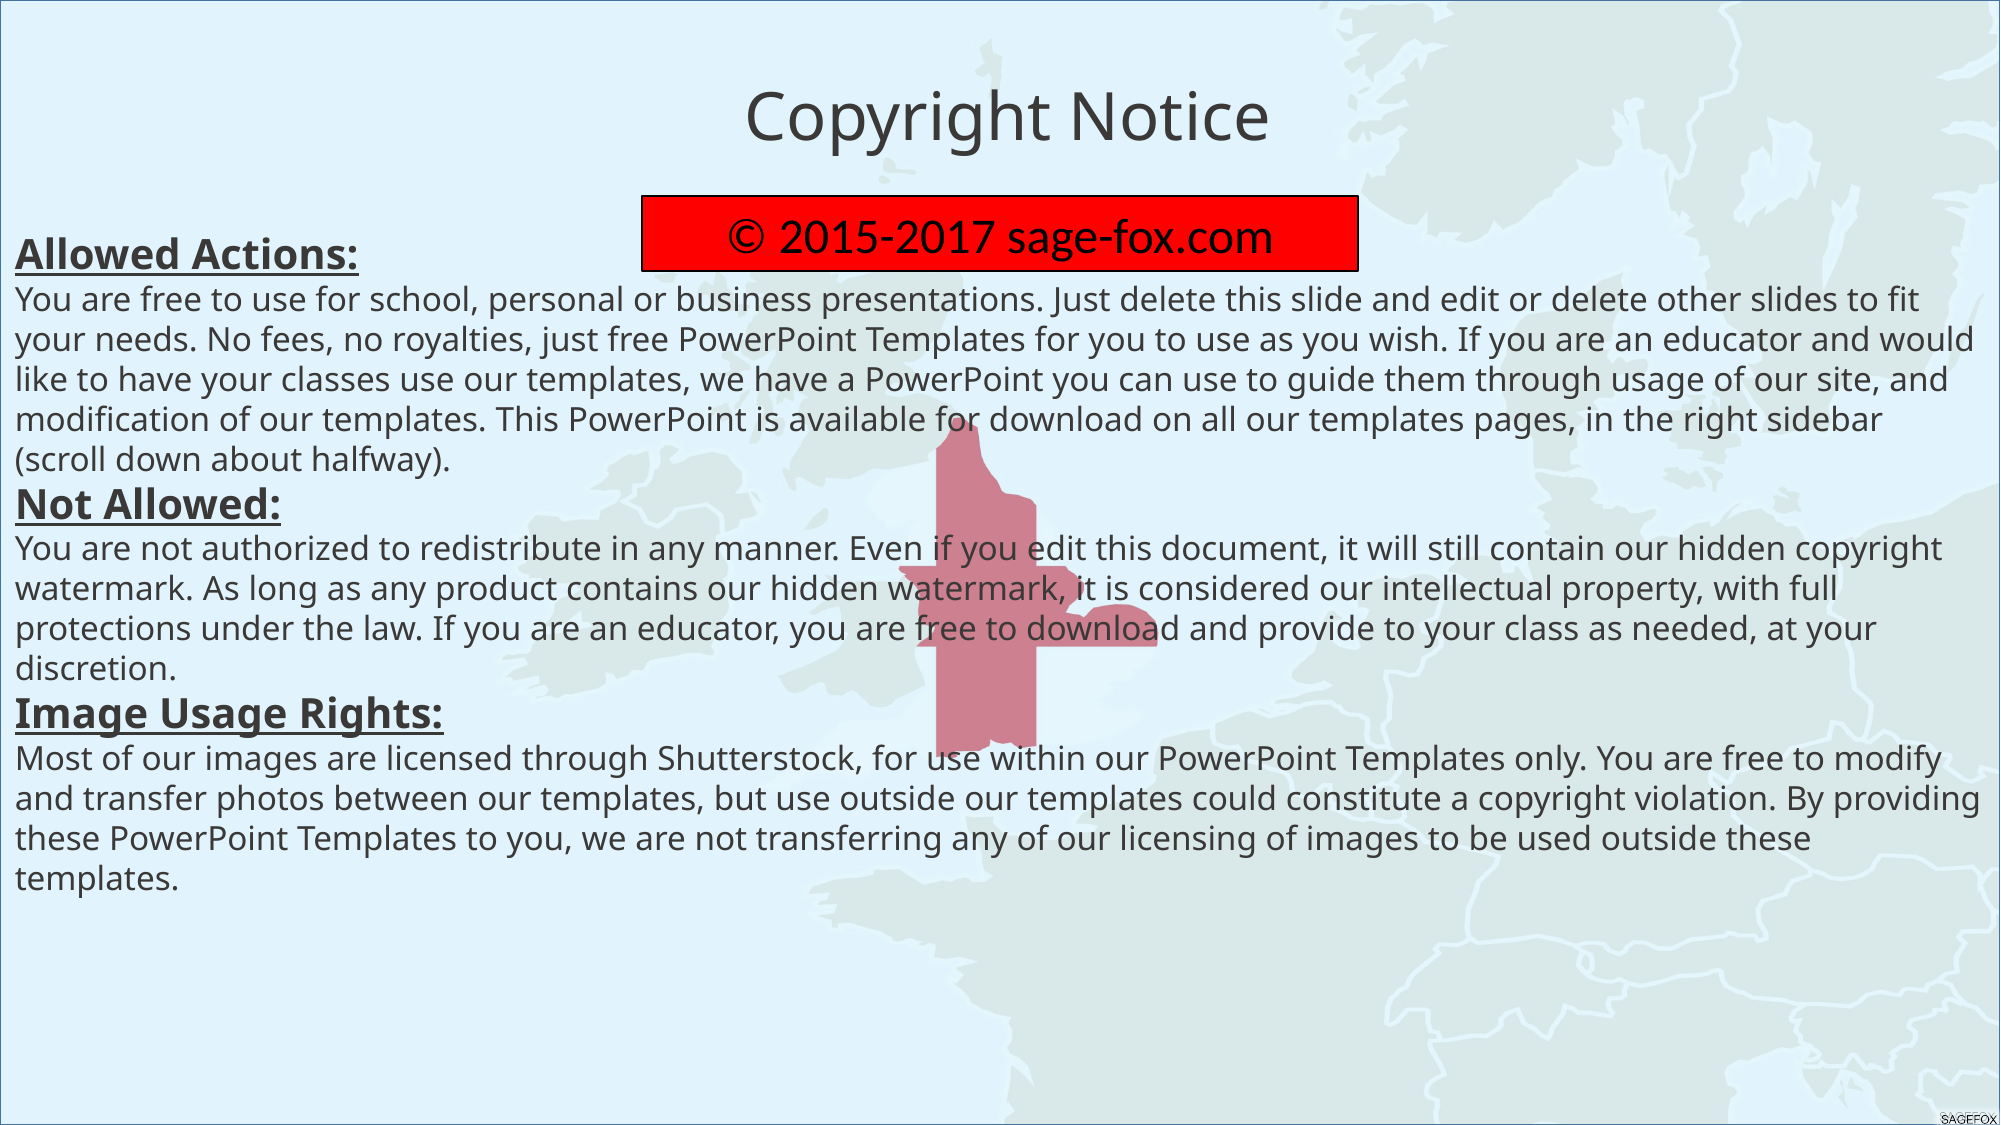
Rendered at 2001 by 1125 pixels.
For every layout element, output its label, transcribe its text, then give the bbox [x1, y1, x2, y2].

title Copyright Notice [493, 60, 1524, 178]
picture [1938, 1114, 1999, 1125]
text_box Allowed Actions: You are free to use for school, personal or business presentations. Just delete this slide and edit or delete other slides to fit your needs. No fees, no royalties, just free PowerPoint Templates for you to use as you wish. If you are an educator and would like to have your classes use our templates, we have a PowerPoint you can use to guide them through usage of our site, and modification of our templates. This PowerPoint is available for download on all our templates pages, in the right sidebar (scroll down about halfway). Not Allowed: You are not authorized to redistribute in any manner. Even if you edit this document, it will still contain our hidden copyright watermark. As long as any product contains our hidden watermark, it is considered our intellectual property, with full protections under the law. If you are an educator, you are free to download and provide to your class as needed, at your discretion. Image Usage Rights: Most of our images are licensed through Shutterstock, for use within our PowerPoint Templates only. You are free to modify and transfer photos between our templates, but use outside our templates could constitute a copyright violation. By providing these PowerPoint Templates to you, we are not transferring any of our licensing of images to be used outside these templates. [0, 0, 2000, 1125]
text_box © 2015-2017 sage-fox.com [641, 196, 1358, 272]
